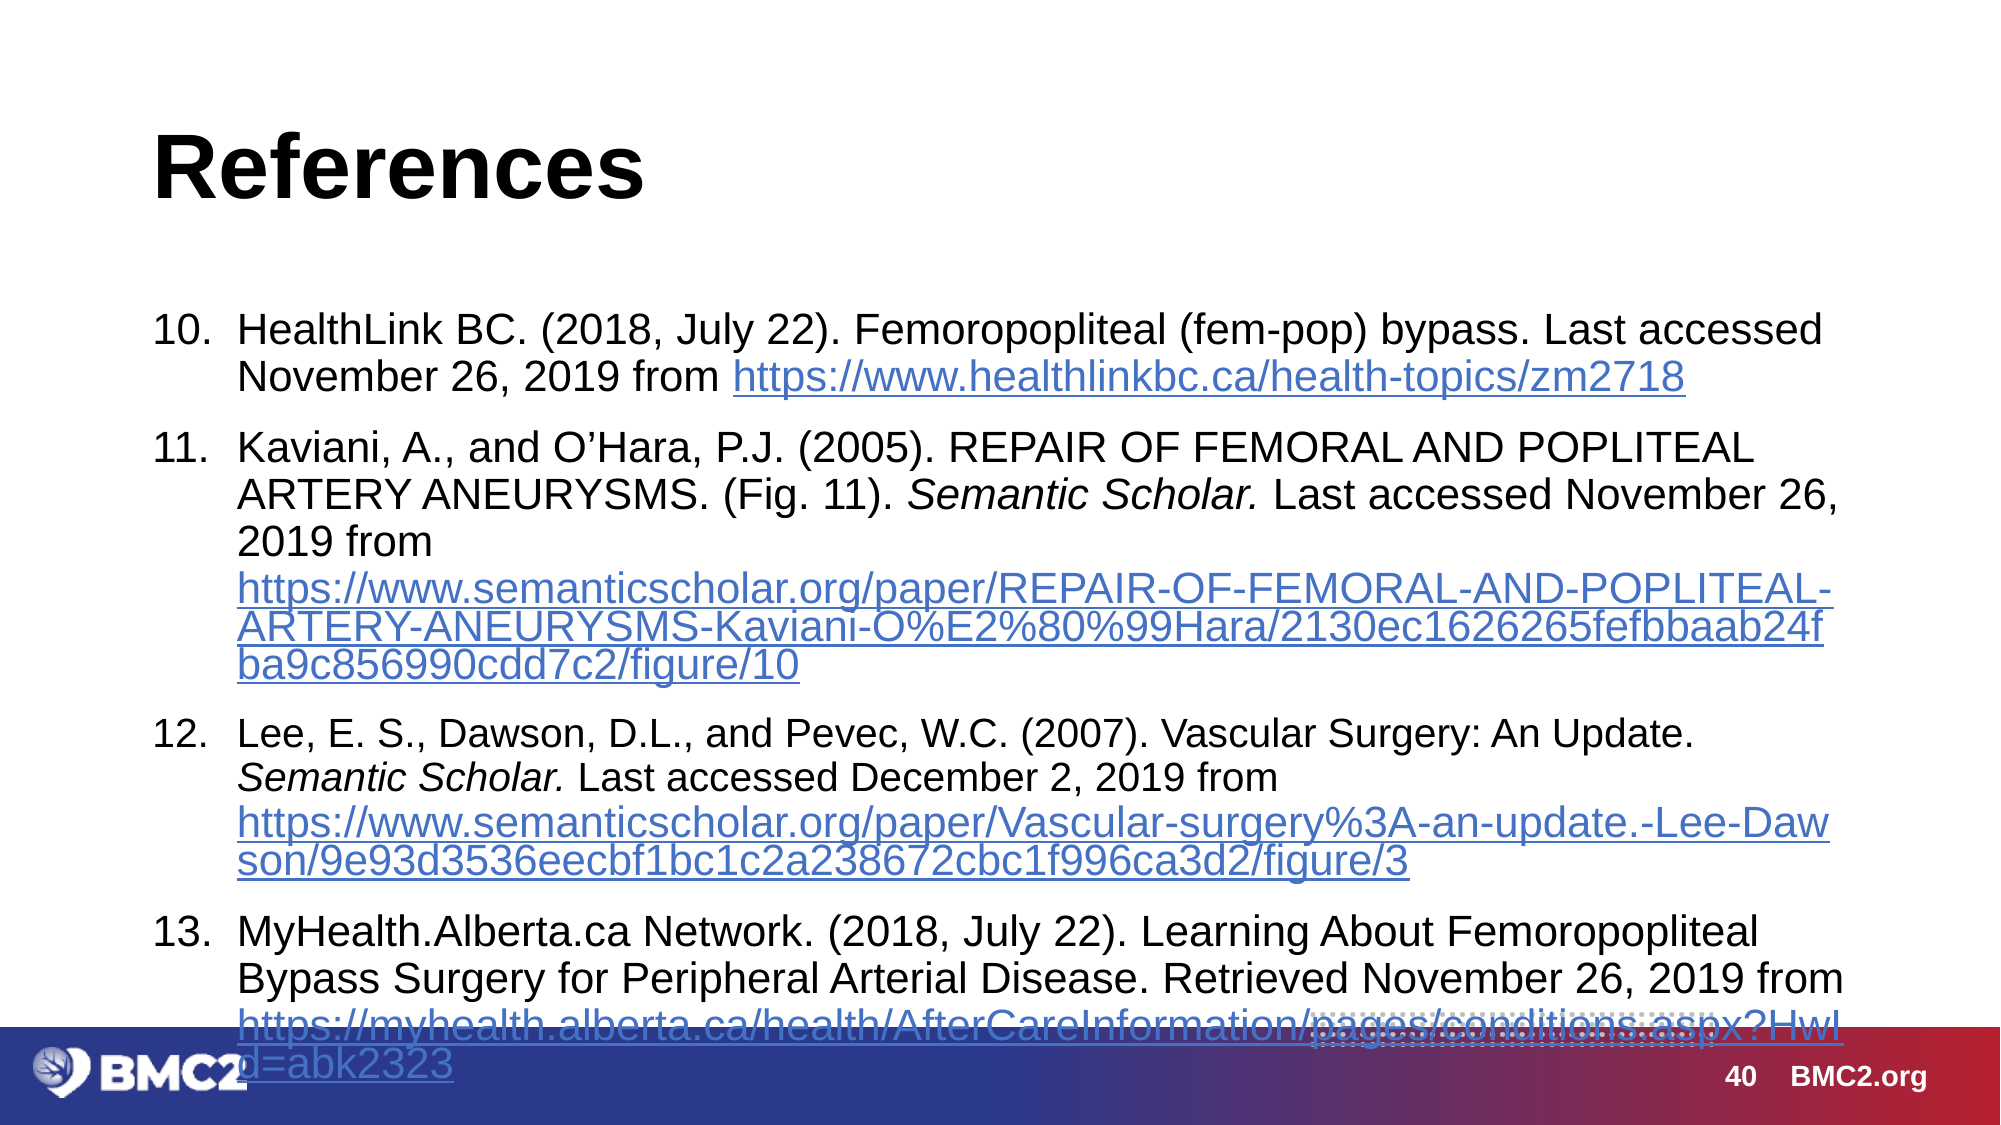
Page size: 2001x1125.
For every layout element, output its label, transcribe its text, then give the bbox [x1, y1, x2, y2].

picture [33, 1047, 247, 1098]
title References [137, 59, 1863, 278]
picture [1310, 1014, 1714, 1047]
list HealthLink BC. (2018, July 22). Femoropopliteal (fem-pop) bypass. Last accessed November 26, 2019 from https://www.healthlinkbc.ca/health-topics/zm2718 Kaviani, A., and O’Hara, P.J. (2005). REPAIR OF FEMORAL AND POPLITEAL ARTERY ANEURYSMS. (Fig. 11). Semantic Scholar. Last accessed November 26, 2019 from https://www.semanticscholar.org/paper/REPAIR-OF-FEMORAL-AND-POPLITEAL-ARTERY-ANEURYSMS-Kaviani-O%E2%80%99Hara/2130ec1626265fefbbaab24fba9c856990cdd7c2/figure/10 Lee, E. S., Dawson, D.L., and Pevec, W.C. (2007). Vascular Surgery: An Update. Semantic Scholar. Last accessed December 2, 2019 from https://www.semanticscholar.org/paper/Vascular-surgery%3A-an-update.-Lee-Dawson/9e93d3536eecbf1bc1c2a238672cbc1f996ca3d2/figure/3 MyHealth.Alberta.ca Network. (2018, July 22). Learning About Femoropopliteal Bypass Surgery for Peripheral Arterial Disease. Retrieved November 26, 2019 from https://myhealth.alberta.ca/health/AfterCareInformation/pages/conditions.aspx?HwId=abk2323 [137, 299, 1863, 1014]
